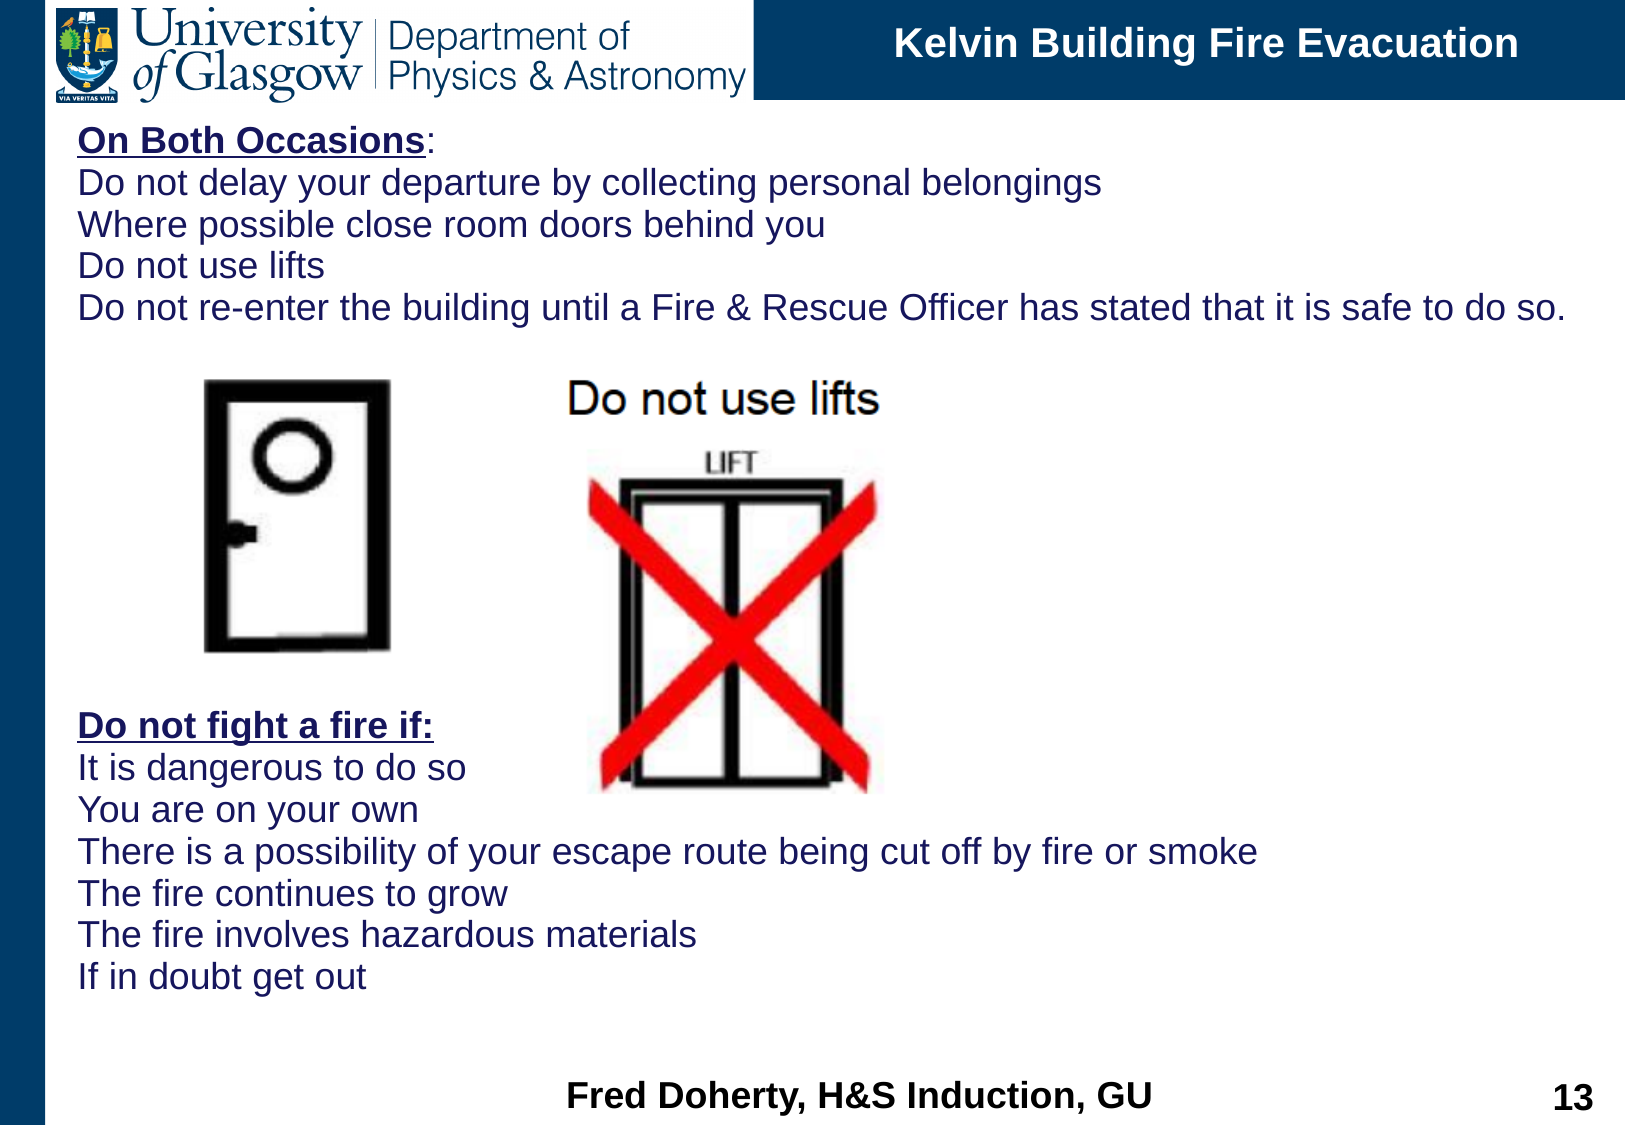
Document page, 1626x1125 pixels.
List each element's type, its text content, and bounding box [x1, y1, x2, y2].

text_box Fred Doherty, H&S Induction, GU [551, 1063, 1188, 1113]
picture [187, 363, 407, 663]
picture [537, 357, 917, 813]
text_box On Both Occasions: Do not delay your departure by collecting personal belongings Where possible close room doors behind you Do not use lifts Do not re-enter the building until a Fire & Rescue Officer has stated that it is safe to do so. Do not fight a fire if: It is dangerous to do so You are on your own There is a possibility of your escape route being cut off by fire or smoke The fire continues to grow The fire involves hazardous materials If in doubt get out [62, 112, 1601, 1006]
text_box Kelvin Building Fire Evacuation [753, 0, 1625, 100]
picture [56, 7, 746, 103]
text_box 13 [1537, 1065, 1626, 1113]
